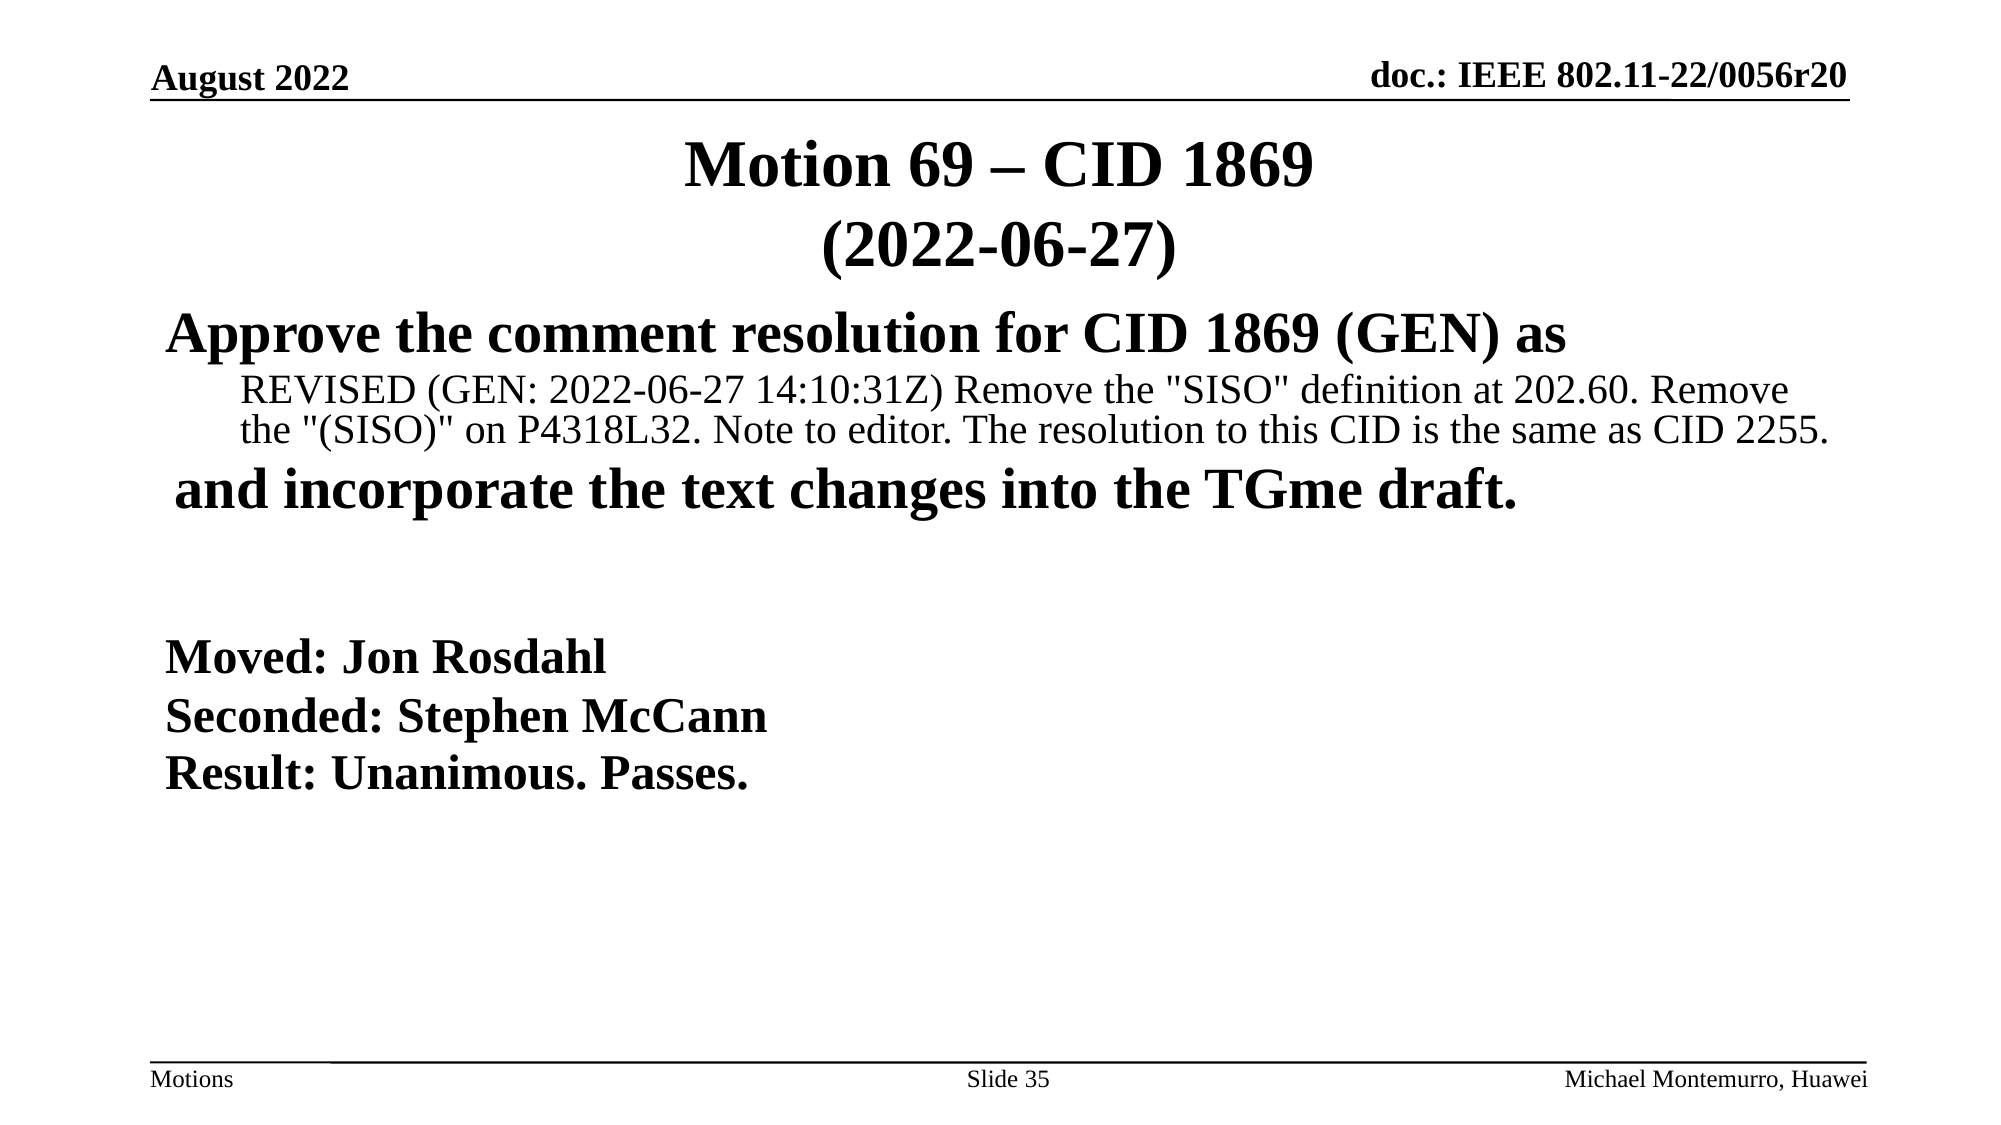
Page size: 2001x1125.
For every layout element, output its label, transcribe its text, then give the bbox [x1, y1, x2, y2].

slide_number Slide 35 [964, 1061, 1053, 1125]
footer Michael Montemurro, Huawei [1266, 1061, 1869, 1093]
title Motion 69 – CID 1869 (2022-06-27) [150, 112, 1850, 288]
list Approve the comment resolution for CID 1869 (GEN) as REVISED (GEN: 2022-06-27 14:10:31Z) Remove the "SISO" definition at 202.60. Remove the "(SISO)" on P4318L32. Note to editor. The resolution to this CID is the same as CID 2255. and incorporate the text changes into the TGme draft. Moved: Jon Rosdahl Seconded: Stephen McCann Result: Unanimous. Passes. [150, 299, 1850, 975]
